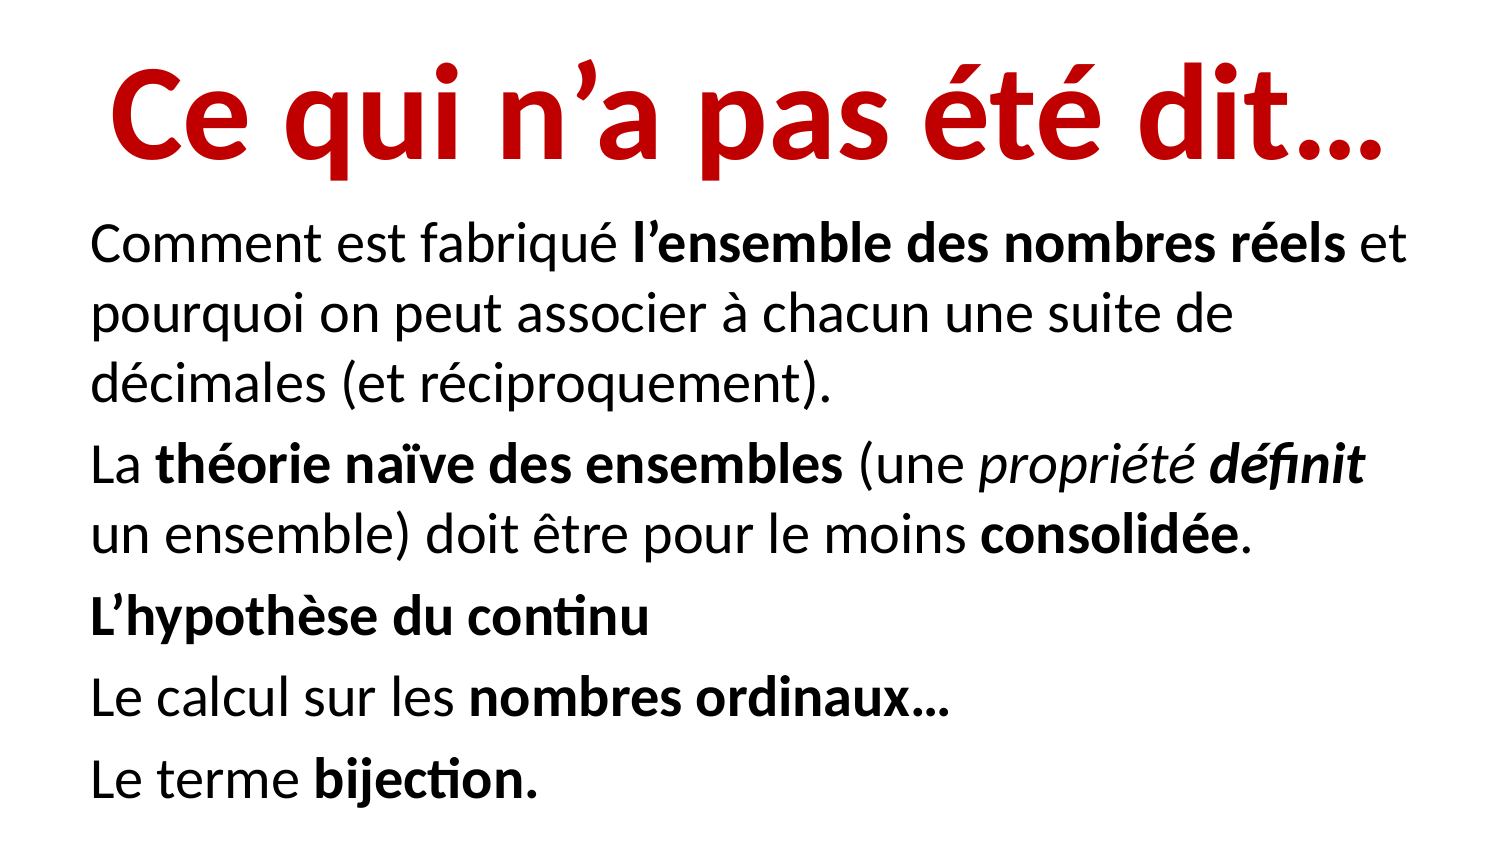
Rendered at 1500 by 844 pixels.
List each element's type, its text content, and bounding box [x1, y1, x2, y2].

title Ce qui n’a pas été dit… [75, 33, 1425, 175]
list Comment est fabriqué l’ensemble des nombres réels et pourquoi on peut associer à chacun une suite de décimales (et réciproquement). La théorie naïve des ensembles (une propriété définit un ensemble) doit être pour le moins consolidée. L’hypothèse du continu Le calcul sur les nombres ordinaux… Le terme bijection. [75, 196, 1425, 824]
